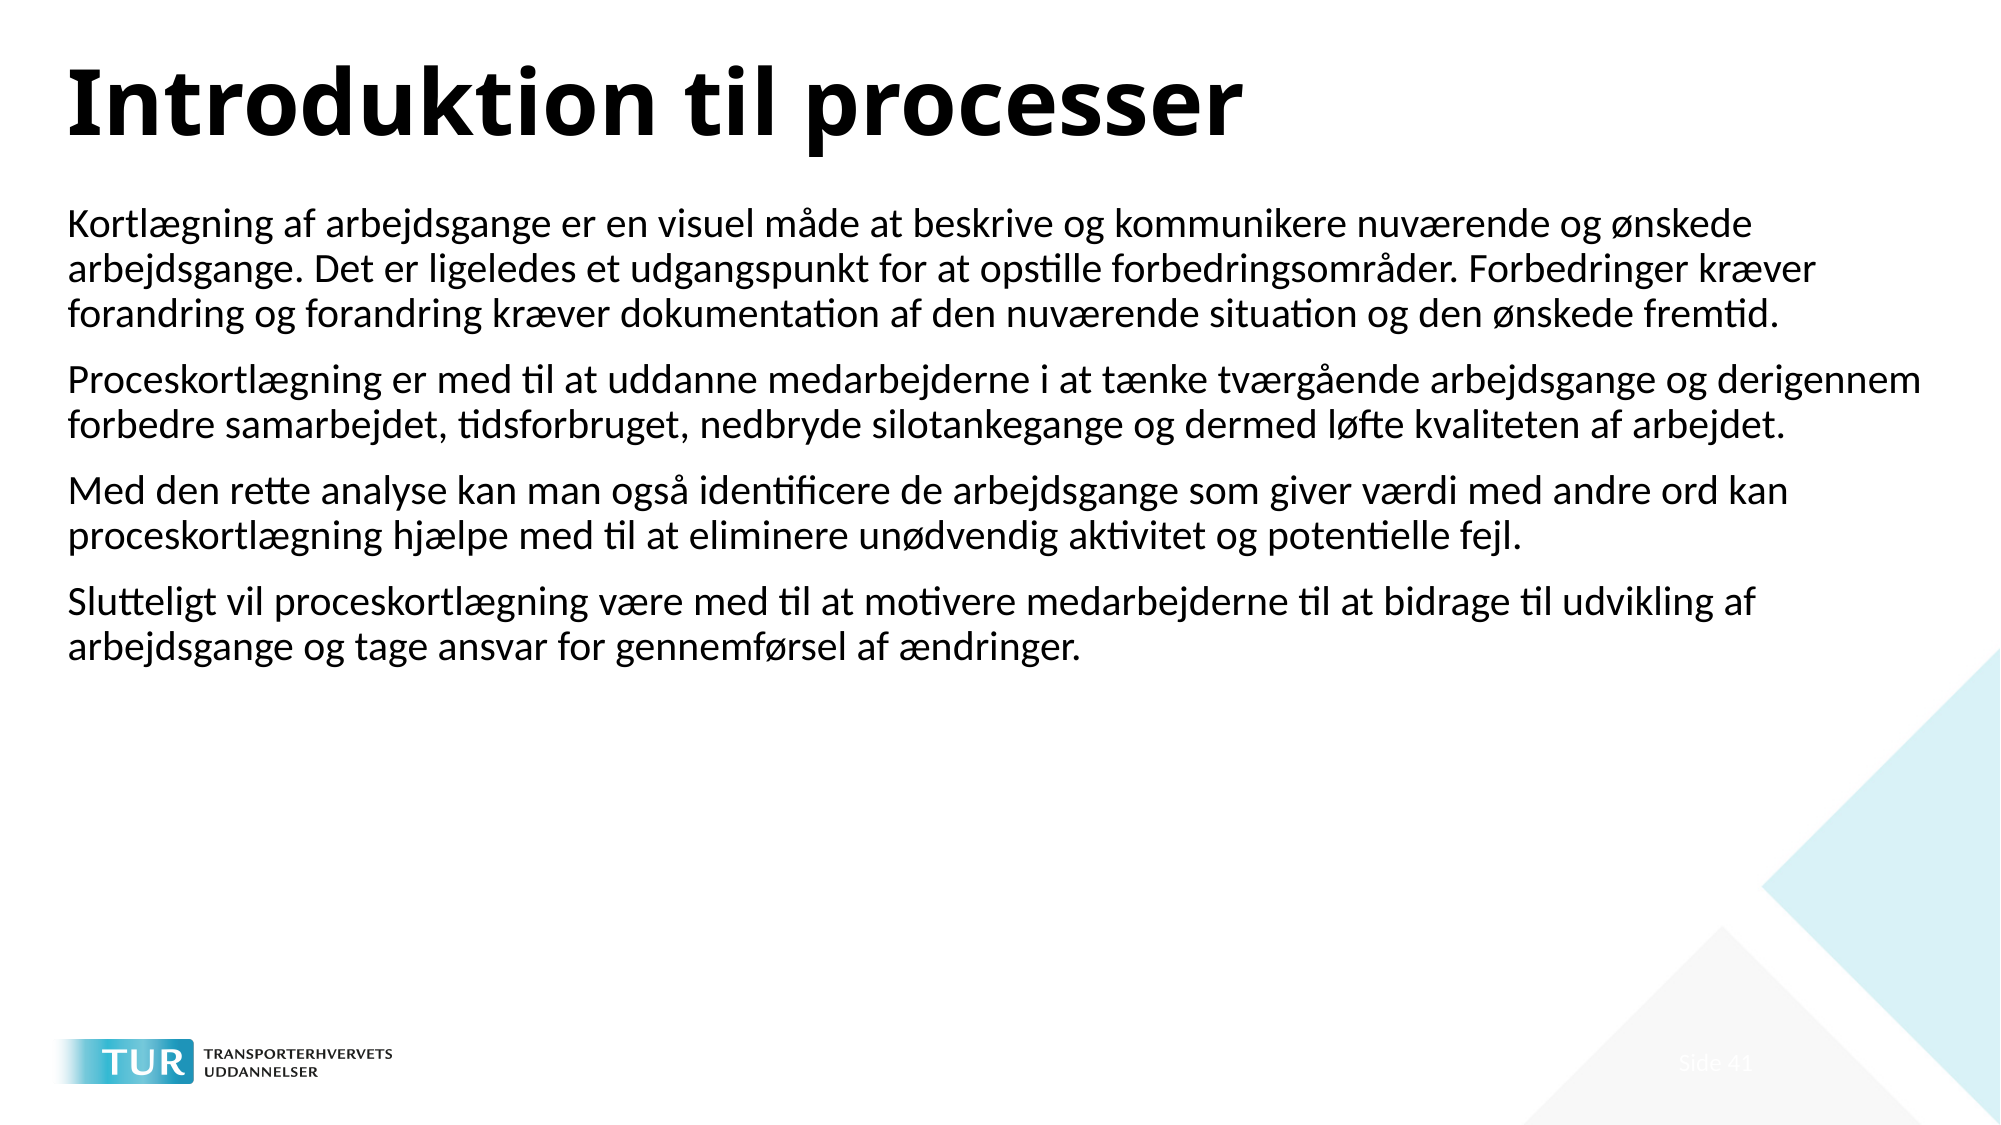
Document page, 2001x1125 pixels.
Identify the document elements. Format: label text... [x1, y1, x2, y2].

picture [0, 0, 2000, 1125]
list Kortlægning af arbejdsgange er en visuel måde at beskrive og kommunikere nuværende og ønskede arbejdsgange. Det er ligeledes et udgangspunkt for at opstille forbedringsområder. Forbedringer kræver forandring og forandring kræver dokumentation af den nuværende situation og den ønskede fremtid. Proceskortlægning er med til at uddanne medarbejderne i at tænke tværgående arbejdsgange og derigennem forbedre samarbejdet, tidsforbruget, nedbryde silotankegange og dermed løfte kvaliteten af arbejdet. Med den rette analyse kan man også identificere de arbejdsgange som giver værdi med andre ord kan proceskortlægning hjælpe med til at eliminere unødvendig aktivitet og potentielle fejl. Slutteligt vil proceskortlægning være med til at motivere medarbejderne til at bidrage til udvikling af arbejdsgange og tage ansvar for gennemførsel af ændringer. [52, 194, 1948, 1046]
title Introduktion til processer [52, 21, 1948, 190]
